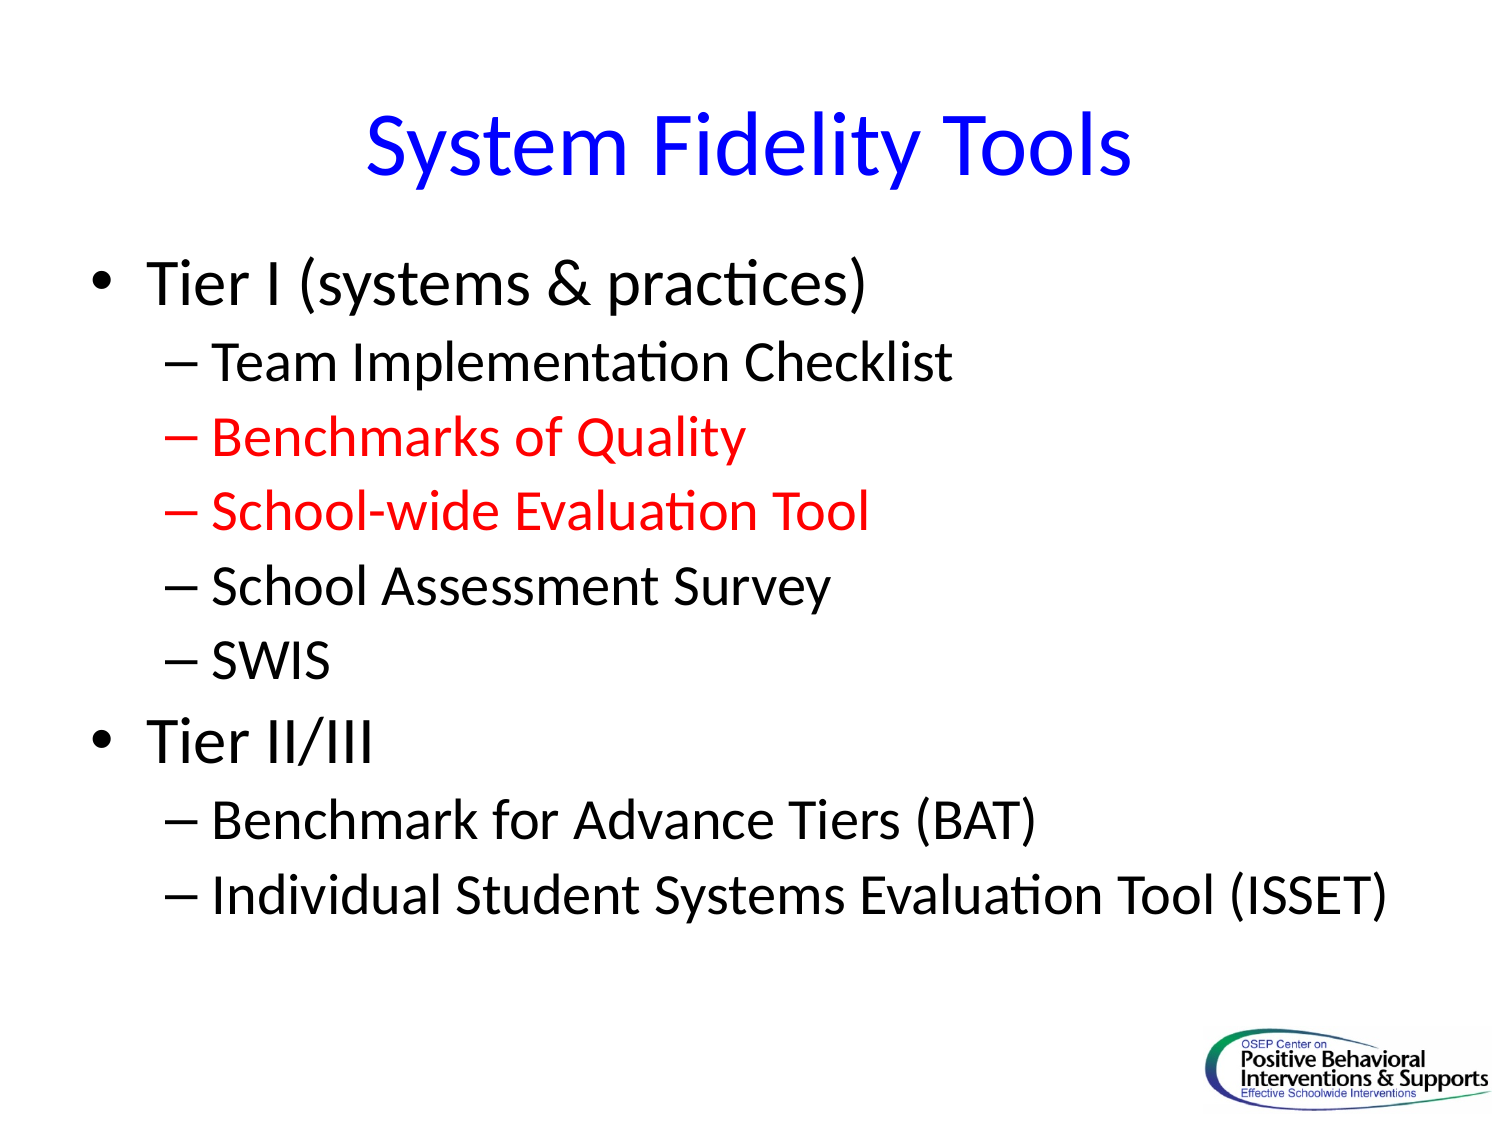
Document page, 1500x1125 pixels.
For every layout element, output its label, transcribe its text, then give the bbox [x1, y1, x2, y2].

title System Fidelity Tools [75, 45, 1425, 233]
list Tier I (systems & practices) Team Implementation Checklist Benchmarks of Quality School-wide Evaluation Tool School Assessment Survey SWIS Tier II/III Benchmark for Advance Tiers (BAT) Individual Student Systems Evaluation Tool (ISSET) [75, 240, 1425, 983]
picture [1203, 1026, 1492, 1114]
